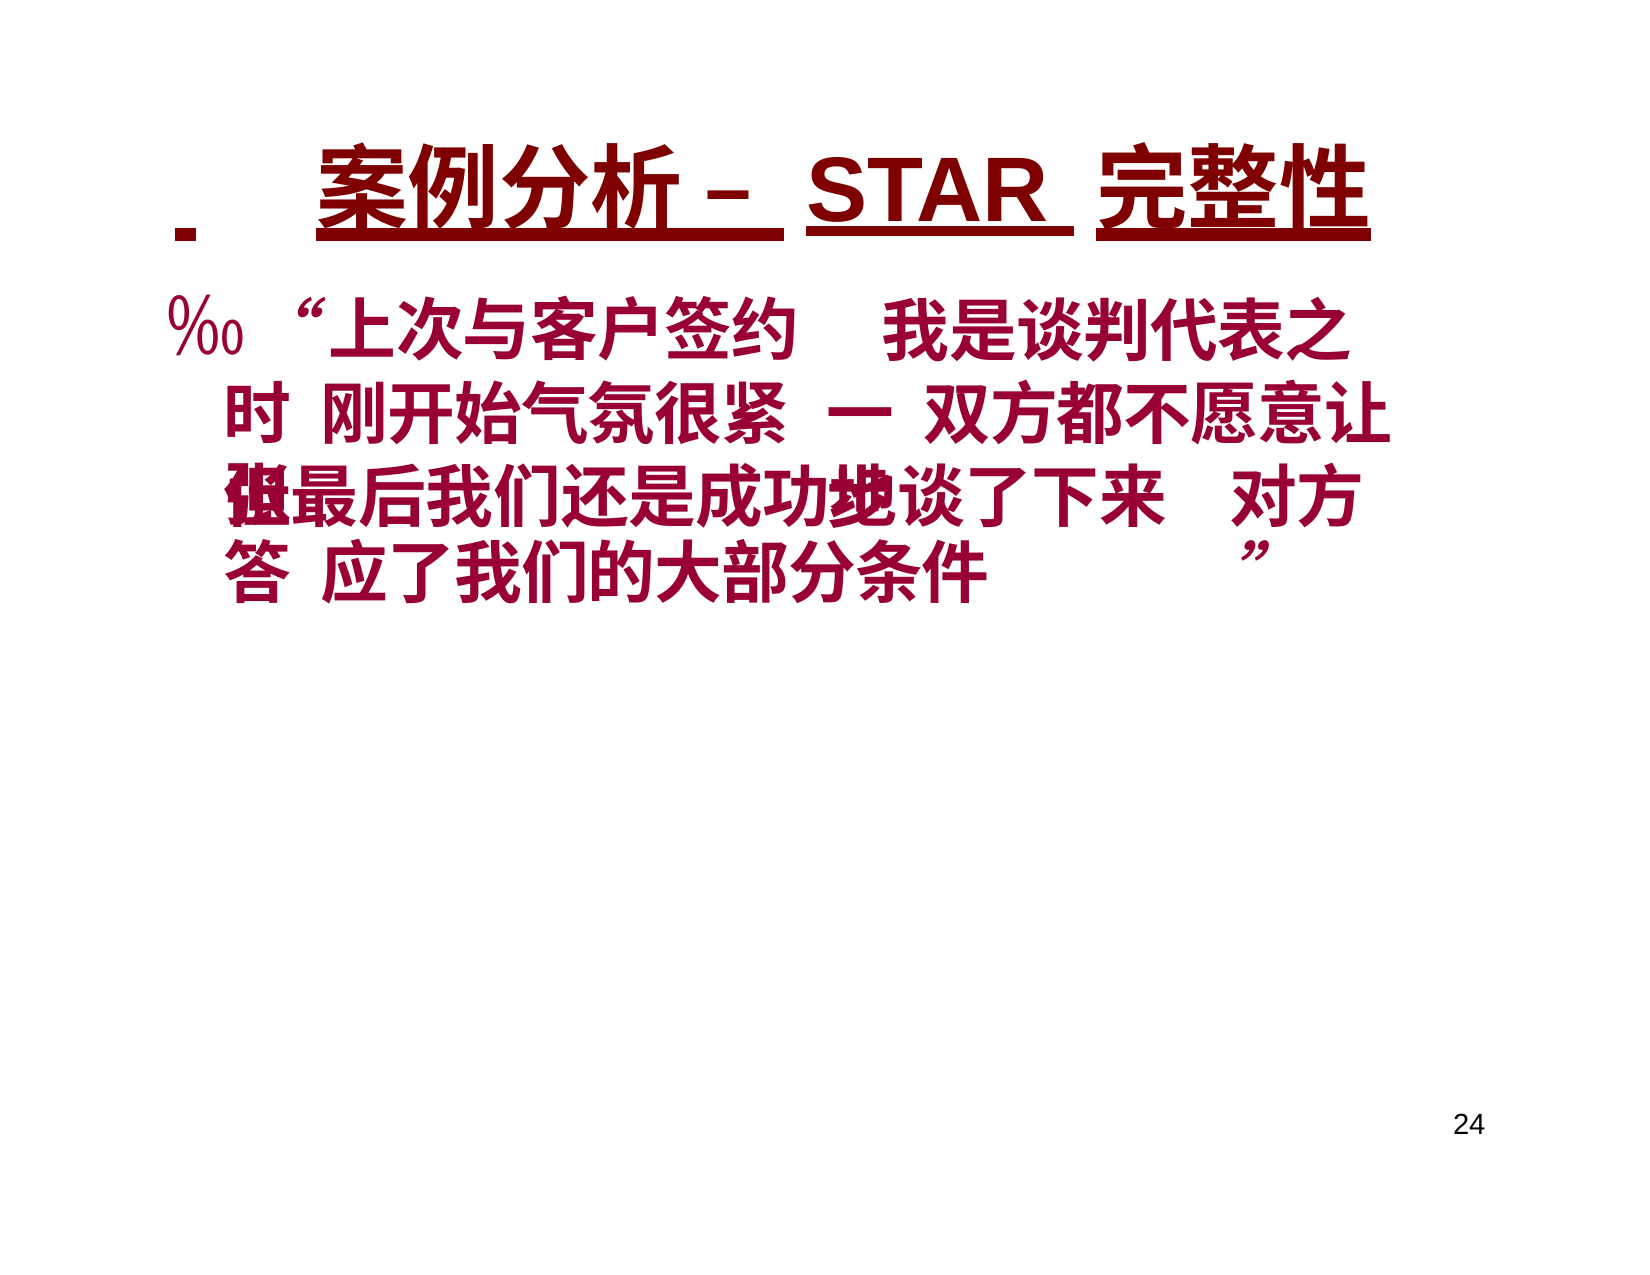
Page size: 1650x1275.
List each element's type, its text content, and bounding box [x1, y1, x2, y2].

slide_number 24 [1448, 1109, 1490, 1275]
text_box 但最后我们还是成功地谈了下来 对方答 应了我们的大部分条件 ” [221, 451, 1430, 611]
text_box ‰“上次与客户签约时 刚开始气氛很紧张 [164, 275, 817, 534]
title 案例分析 – STAR 完整性 [172, 129, 1477, 343]
text_box 我是谈判代表之一 双方都不愿意让步 [823, 285, 1420, 451]
